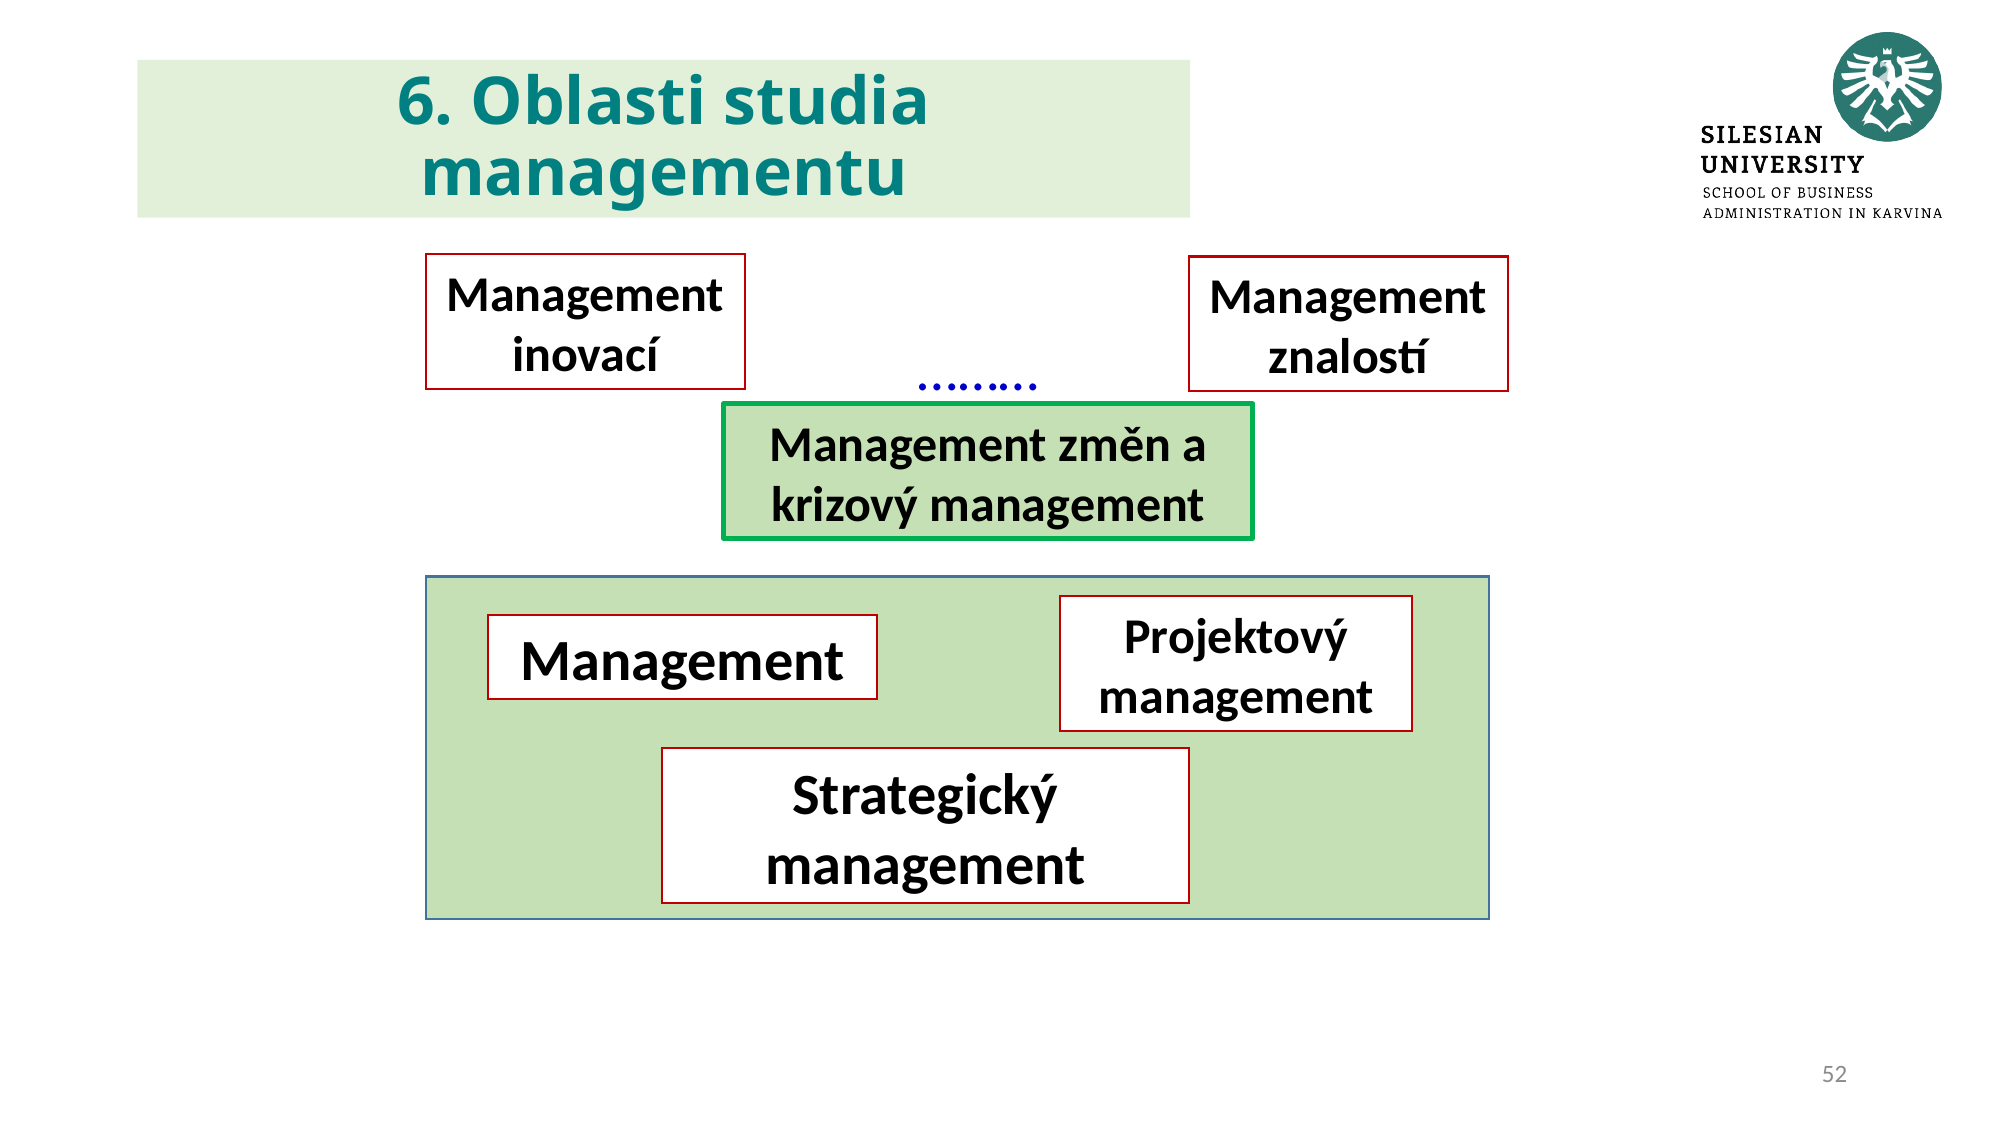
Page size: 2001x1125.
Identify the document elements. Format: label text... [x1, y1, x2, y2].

text_box ……… [860, 324, 1097, 403]
text_box Management znalostí [1188, 255, 1509, 392]
text_box Management inovací [425, 253, 746, 390]
text_box [425, 575, 1490, 920]
title 6. Oblasti studia managementu [137, 59, 1191, 218]
text_box Management změn a krizový management [723, 403, 1253, 539]
text_box Strategický management [661, 747, 1190, 904]
text_box Management [487, 614, 878, 700]
text_box Projektový management [1059, 595, 1413, 732]
picture [1701, 32, 1942, 218]
slide_number 52 [1412, 1042, 1863, 1103]
